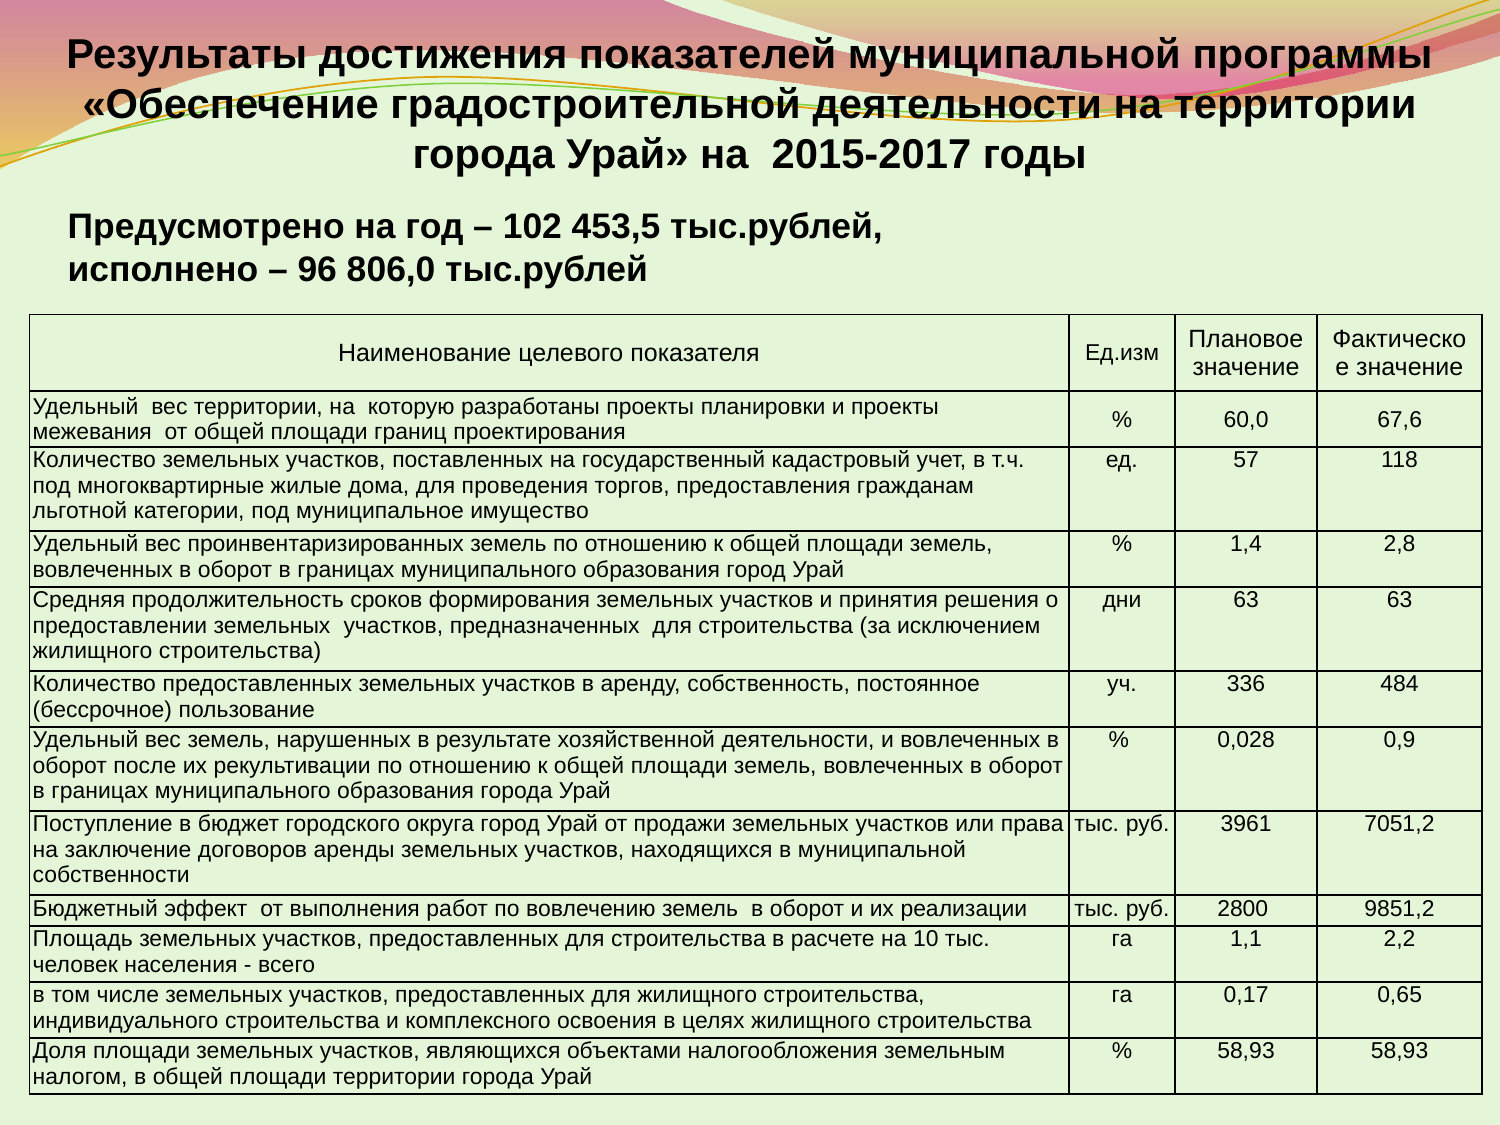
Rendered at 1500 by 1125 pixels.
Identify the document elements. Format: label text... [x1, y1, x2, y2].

table_cell 0,028 [1176, 728, 1316, 810]
table_cell Средняя продолжительность сроков формирования земельных участков и принятия решения о предоставлении земельных участков, предназначенных для строительства (за исключением жилищного строительства) [30, 588, 1068, 670]
table_cell 0,17 [1176, 983, 1316, 1037]
table_header Ед.изм [1070, 315, 1174, 390]
table_cell 336 [1176, 672, 1316, 726]
table_cell 58,93 [1318, 1039, 1481, 1093]
table_cell 3961 [1176, 812, 1316, 894]
table_cell тыс. руб. [1070, 896, 1174, 925]
table_header Наименование целевого показателя [30, 315, 1068, 390]
table_header Фактическое значение [1318, 315, 1481, 390]
table_cell ед. [1070, 448, 1174, 530]
table_cell Бюджетный эффект от выполнения работ по вовлечению земель в оборот и их реализации [30, 896, 1068, 925]
table_cell 2,2 [1318, 927, 1481, 981]
table_cell 2,8 [1318, 532, 1481, 586]
table_cell 58,93 [1176, 1039, 1316, 1093]
table_cell 0,9 [1318, 728, 1481, 810]
table_cell га [1070, 983, 1174, 1037]
table_cell 67,6 [1318, 392, 1481, 446]
table_cell га [1070, 927, 1174, 981]
table_cell % [1070, 392, 1174, 446]
table_cell 7051,2 [1318, 812, 1481, 894]
table_cell тыс. руб. [1070, 812, 1174, 894]
table_cell 2800 [1176, 896, 1316, 925]
table_cell 9851,2 [1318, 896, 1481, 925]
text_box Предусмотрено на год – 102 453,5 тыс.рублей, исполнено – 96 806,0 тыс.рублей [53, 196, 951, 296]
table_cell уч. [1070, 672, 1174, 726]
table_cell 484 [1318, 672, 1481, 726]
table_cell в том числе земельных участков, предоставленных для жилищного строительства, индивидуального строительства и комплексного освоения в целях жилищного строительства [30, 983, 1068, 1037]
table_cell Удельный вес земель, нарушенных в результате хозяйственной деятельности, и вовлеченных в оборот после их рекультивации по отношению к общей площади земель, вовлеченных в оборот в границах муниципального образования города Урай [30, 728, 1068, 810]
table_cell 1,4 [1176, 532, 1316, 586]
table_cell Удельный вес территории, на которую разработаны проекты планировки и проекты межевания от общей площади границ проектирования [30, 392, 1068, 446]
table_cell 0,65 [1318, 983, 1481, 1037]
table_header Плановое значение [1176, 315, 1316, 390]
table_cell % [1070, 532, 1174, 586]
table_cell 63 [1318, 588, 1481, 670]
table_cell дни [1070, 588, 1174, 670]
table_cell 57 [1176, 448, 1316, 530]
table_cell Количество предоставленных земельных участков в аренду, собственность, постоянное (бессрочное) пользование [30, 672, 1068, 726]
table_cell Поступление в бюджет городского округа город Урай от продажи земельных участков или права на заключение договоров аренды земельных участков, находящихся в муниципальной собственности [30, 812, 1068, 894]
table_cell 1,1 [1176, 927, 1316, 981]
table_cell % [1070, 728, 1174, 810]
table_cell 118 [1318, 448, 1481, 530]
table_cell Удельный вес проинвентаризированных земель по отношению к общей площади земель, вовлеченных в оборот в границах муниципального образования город Урай [30, 532, 1068, 586]
table_cell Доля площади земельных участков, являющихся объектами налогообложения земельным налогом, в общей площади территории города Урай [30, 1039, 1068, 1093]
table_cell Площадь земельных участков, предоставленных для строительства в расчете на 10 тыс. человек населения - всего [30, 927, 1068, 981]
table_cell Количество земельных участков, поставленных на государственный кадастровый учет, в т.ч. под многоквартирные жилые дома, для проведения торгов, предоставления гражданам льготной категории, под муниципальное имущество [30, 448, 1068, 530]
table_cell 63 [1176, 588, 1316, 670]
text_box Результаты достижения показателей муниципальной программы «Обеспечение градостроительной деятельности на территории города Урай» на 2015-2017 годы [0, 19, 1500, 184]
table_cell 60,0 [1176, 392, 1316, 446]
table_cell % [1070, 1039, 1174, 1093]
